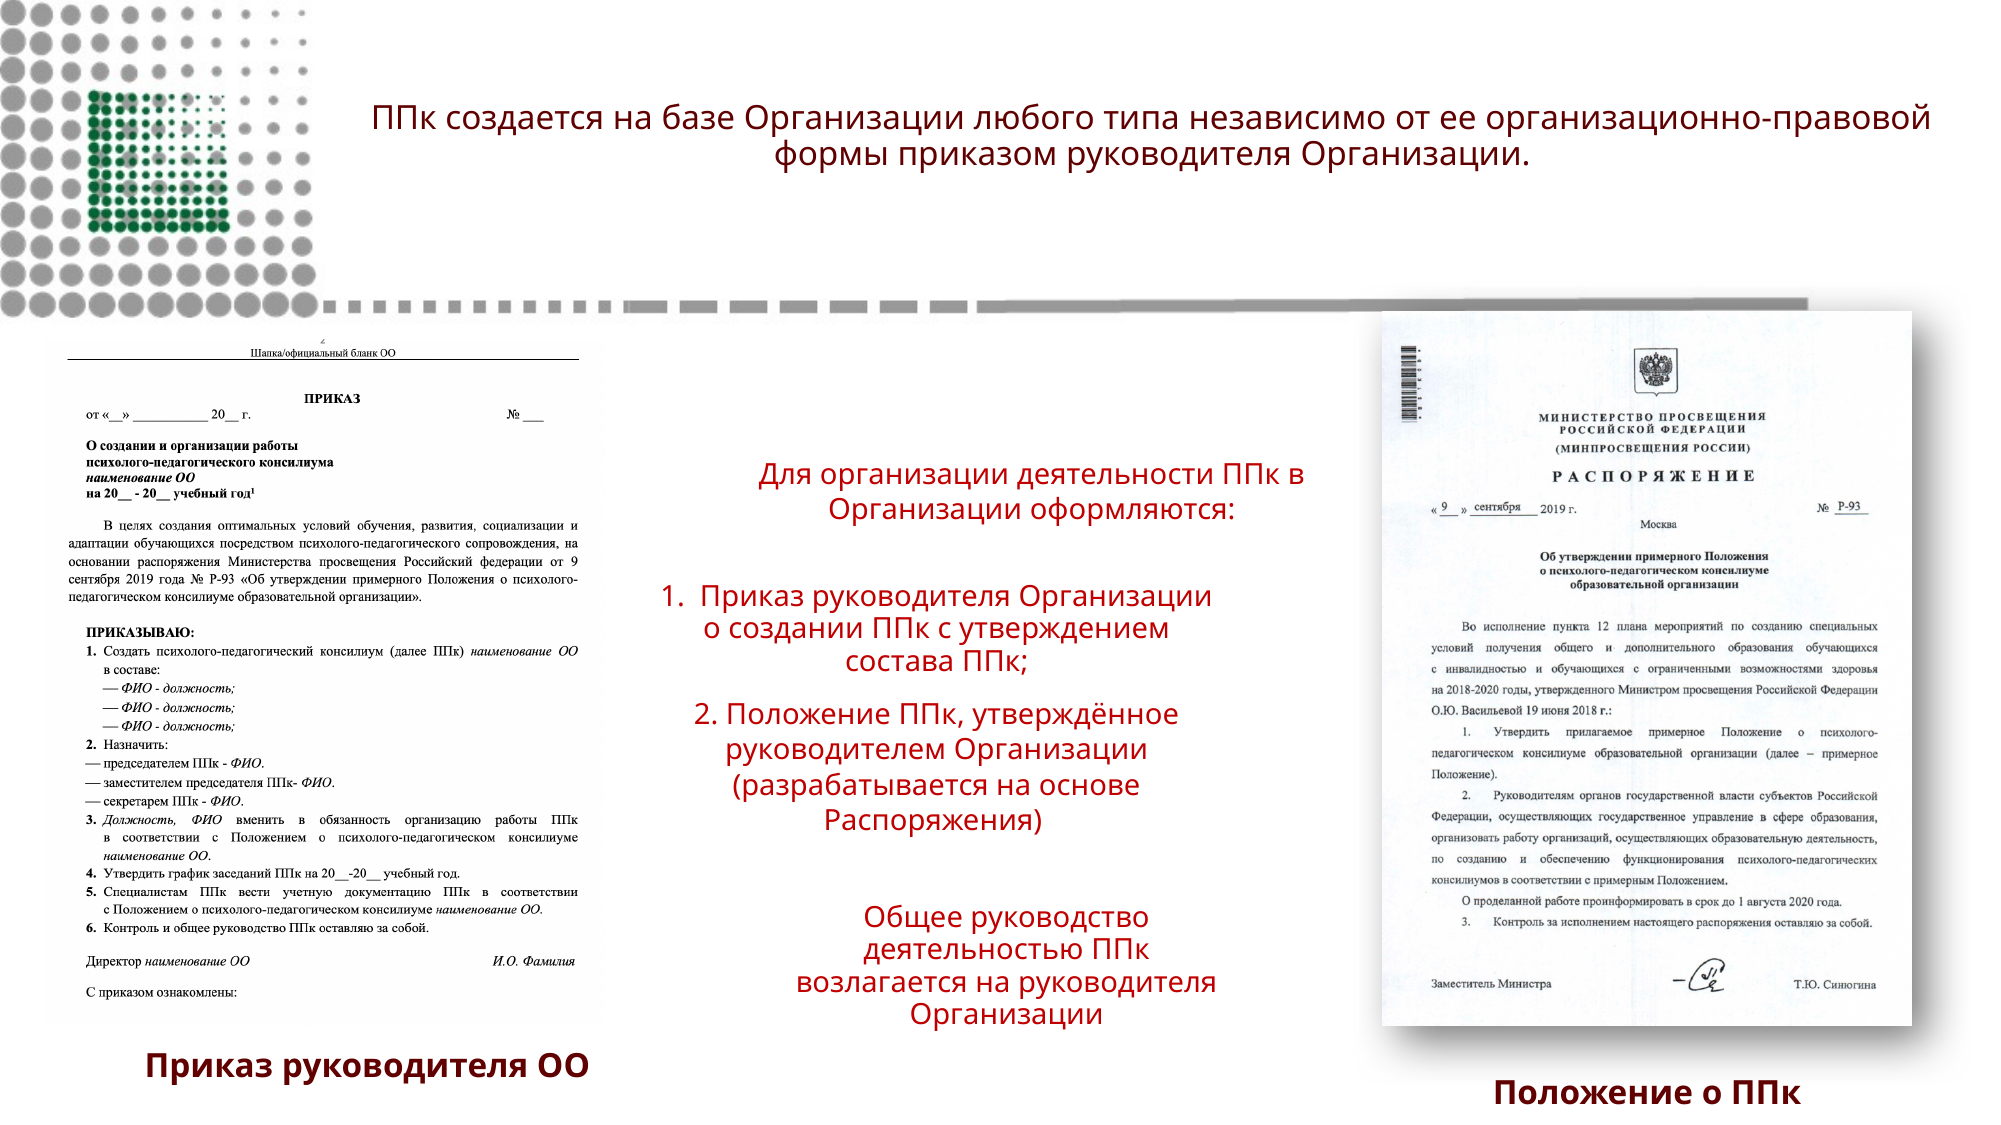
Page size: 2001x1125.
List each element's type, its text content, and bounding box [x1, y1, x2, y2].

text_box Приказ руководителя ОО [129, 1036, 606, 1092]
text_box Положение о ППк [1478, 1064, 1817, 1119]
list ППк создается на базе Организации любого типа независимо от ее организационно-правовой формы приказом руководителя Организации. [324, 93, 1981, 245]
text_box Для организации деятельности ППк в Организации оформляются: 1. Приказ руководителя Организации о создании ППк с утверждением состава ППк; 2. Положение ППк, утверждённое руководителем Организации (разрабатывается на основе Распоряжения) Общее руководство деятельностью ППк возлагается на руководителя Организации [636, 448, 1352, 1039]
picture [0, 0, 2001, 1125]
